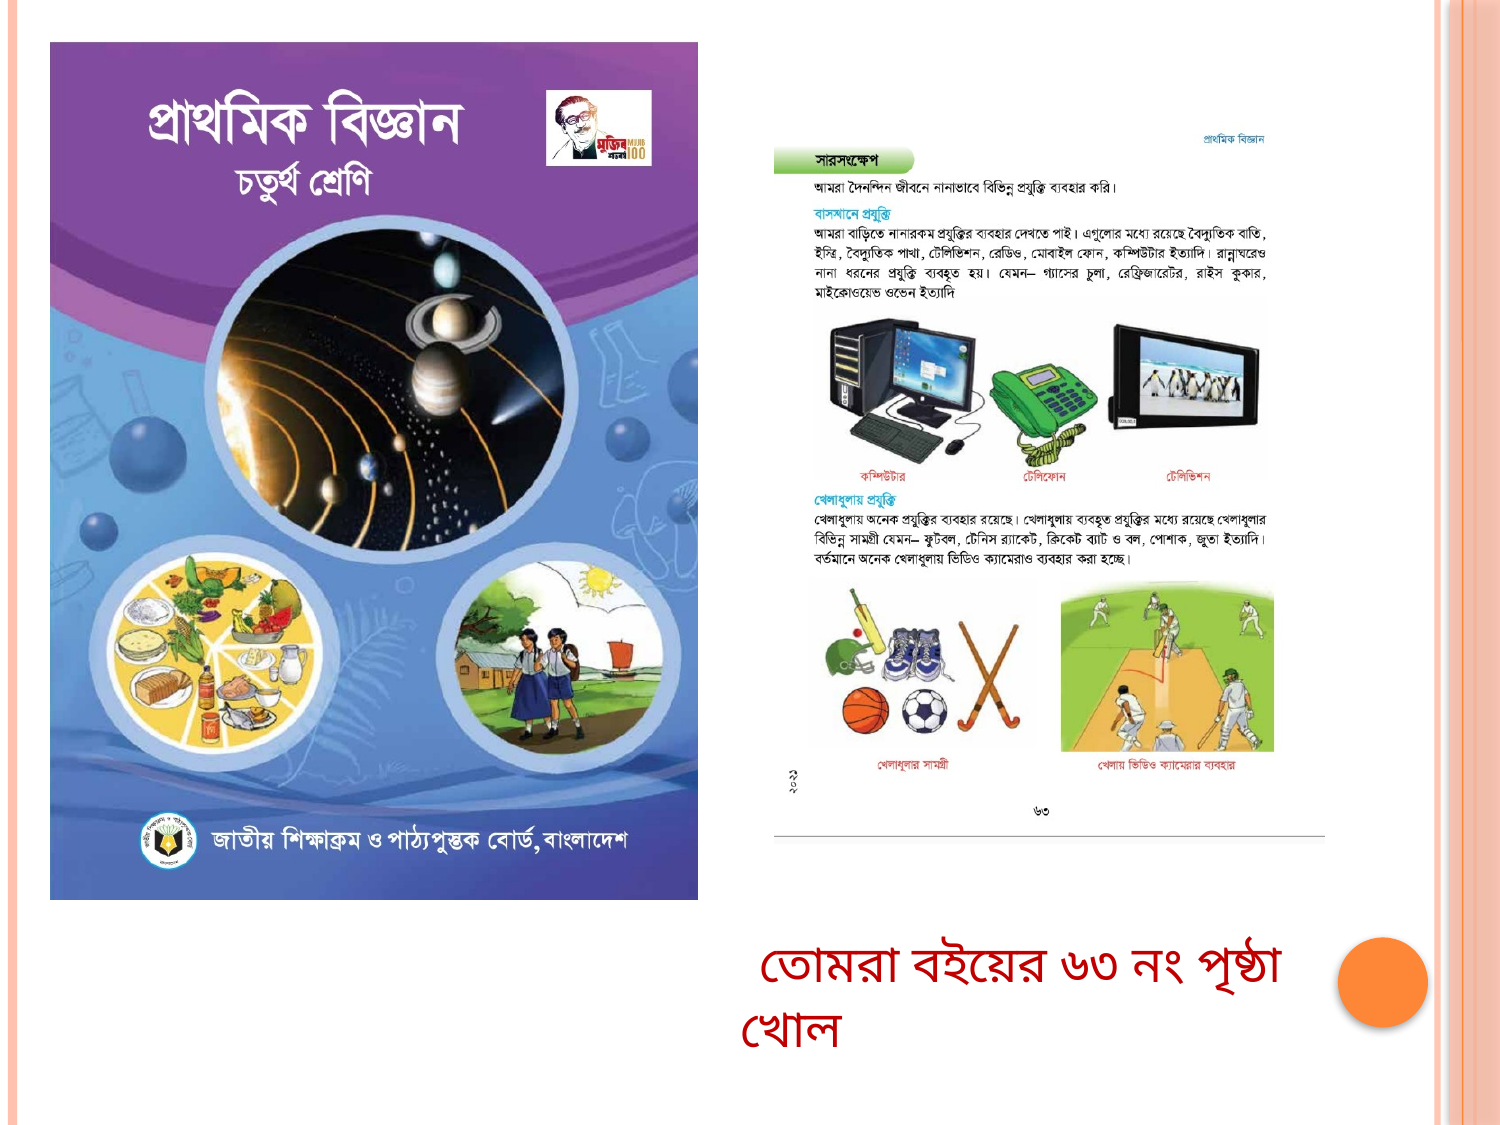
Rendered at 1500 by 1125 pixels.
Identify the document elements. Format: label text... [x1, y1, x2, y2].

picture [774, 96, 1326, 844]
picture [49, 39, 699, 901]
text_box তোমরা বইয়ের ৬৩ নং পৃষ্ঠা খোল [725, 899, 1326, 1065]
